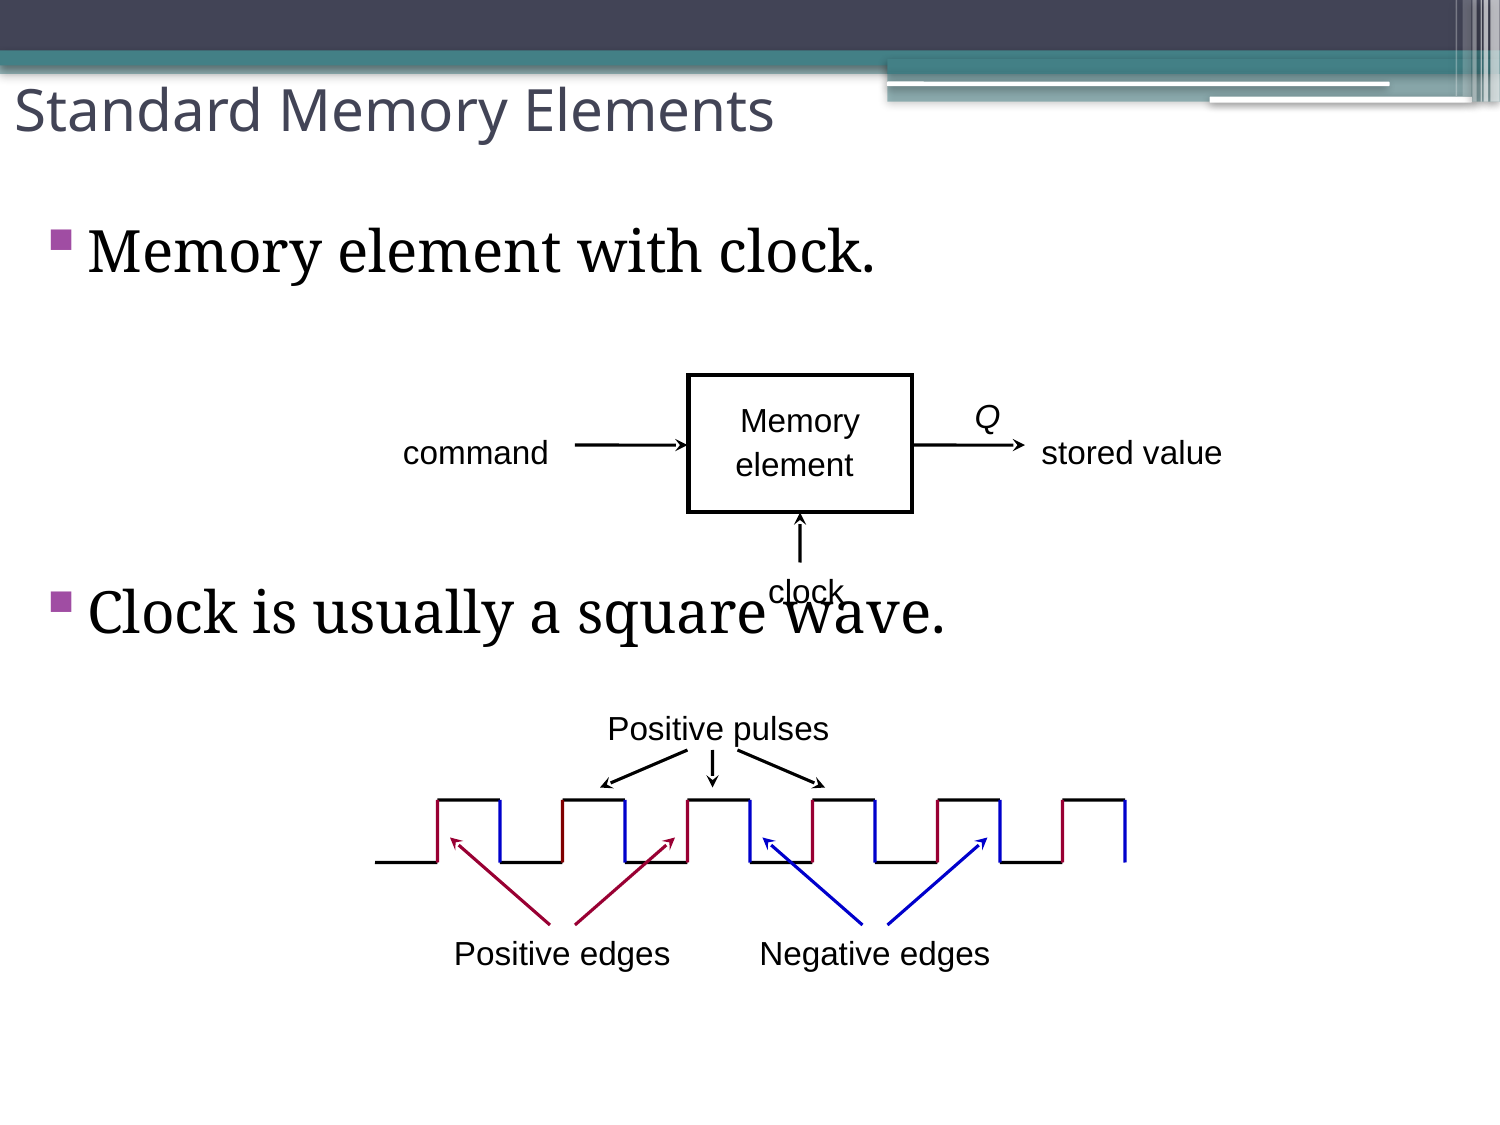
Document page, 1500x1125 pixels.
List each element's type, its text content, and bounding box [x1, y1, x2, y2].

text_box Memory element with clock. Clock is usually a square wave. [12, 206, 1275, 745]
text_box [374, 374, 1251, 618]
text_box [374, 699, 1126, 981]
title Standard Memory Elements [0, 66, 1350, 149]
